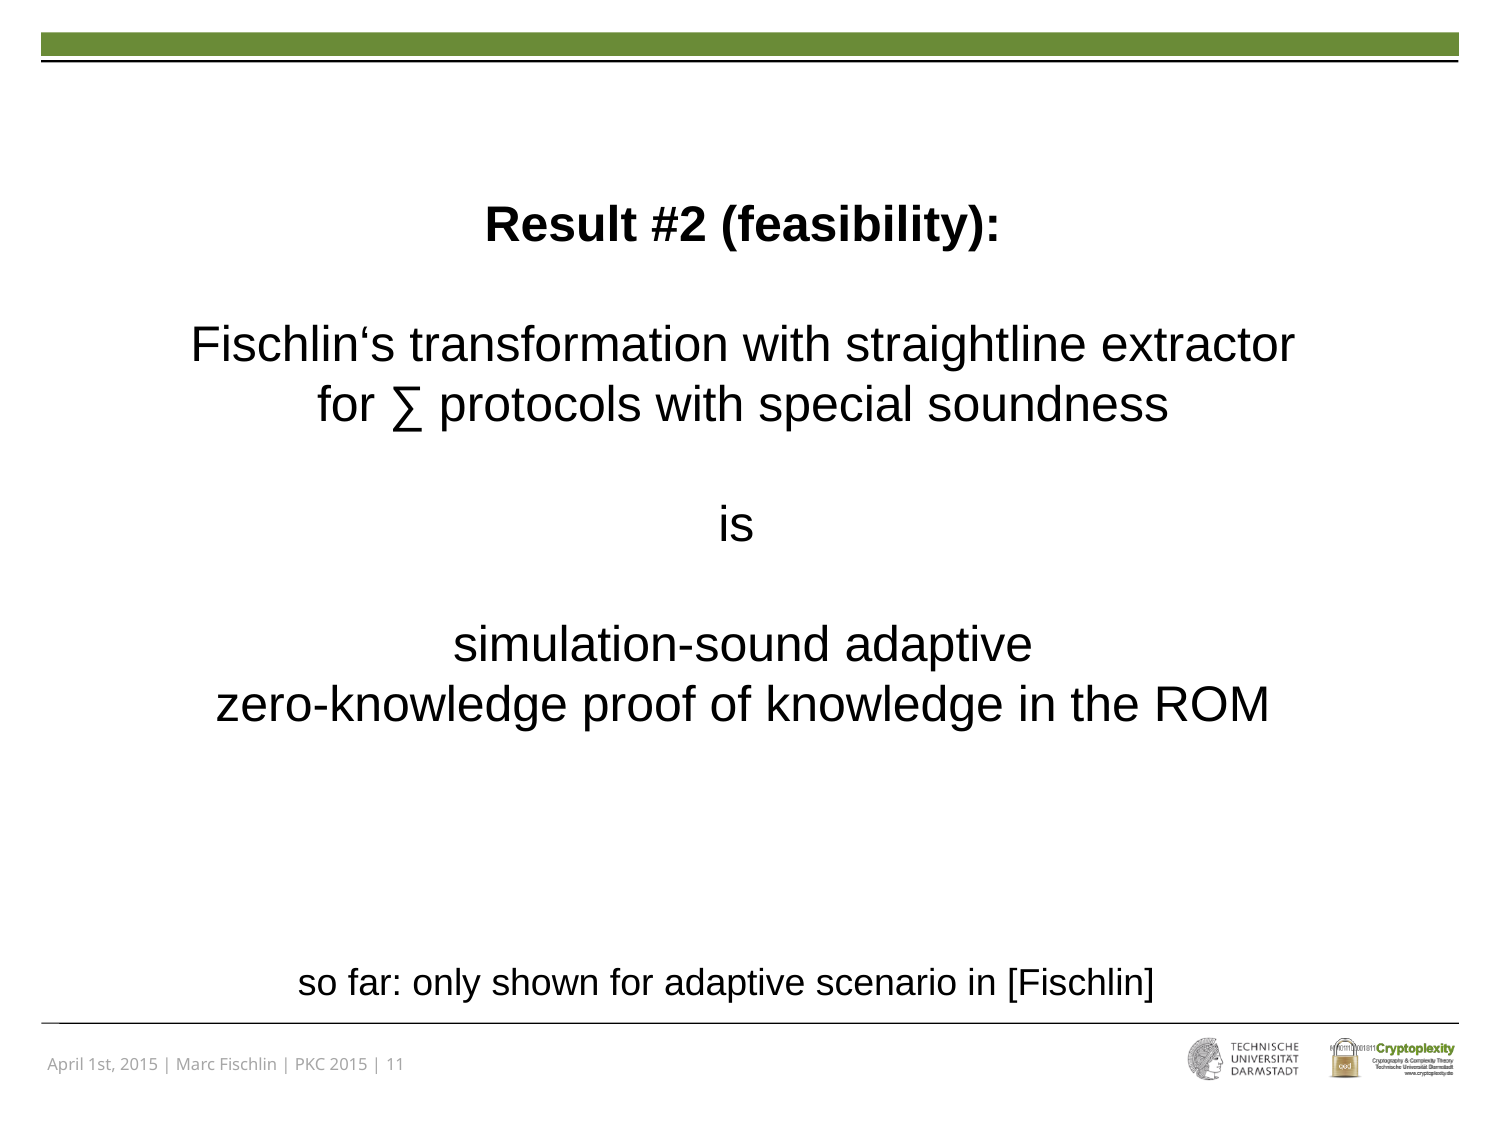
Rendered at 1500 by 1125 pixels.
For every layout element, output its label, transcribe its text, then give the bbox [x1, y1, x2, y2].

picture [1323, 1032, 1462, 1083]
picture [1175, 1030, 1317, 1087]
text_box Result #2 (feasibility): Fischlin‘s transformation with straightline extractor for ∑ protocols with special soundness is simulation-sound adaptive zero-knowledge proof of knowledge in the ROM [175, 184, 1312, 740]
text_box so far: only shown for adaptive scenario in [Fischlin] [283, 950, 1171, 1011]
